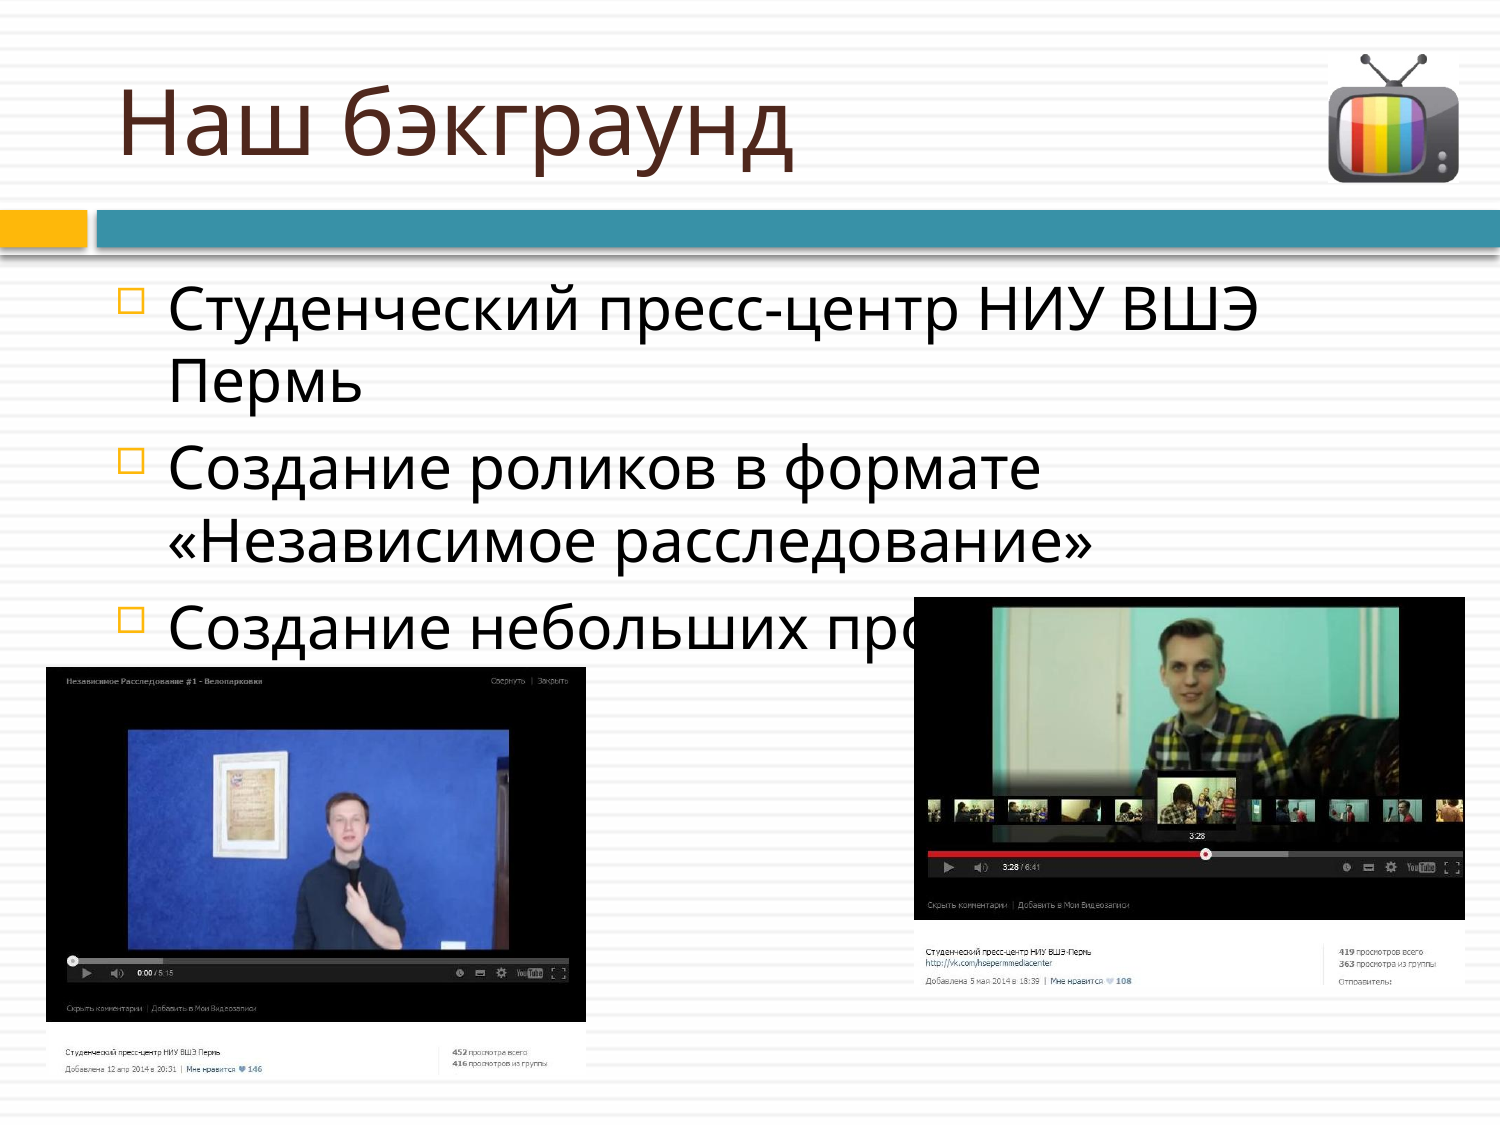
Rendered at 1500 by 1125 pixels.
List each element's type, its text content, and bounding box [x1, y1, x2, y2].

list Студенческий пресс-центр НИУ ВШЭ Пермь Создание роликов в формате «Независимое расследование» Создание небольших промо роликов [100, 262, 1438, 1000]
title Наш бэкграунд [100, 37, 1438, 200]
picture [913, 597, 1465, 985]
picture [1328, 54, 1459, 183]
picture [46, 667, 587, 1076]
